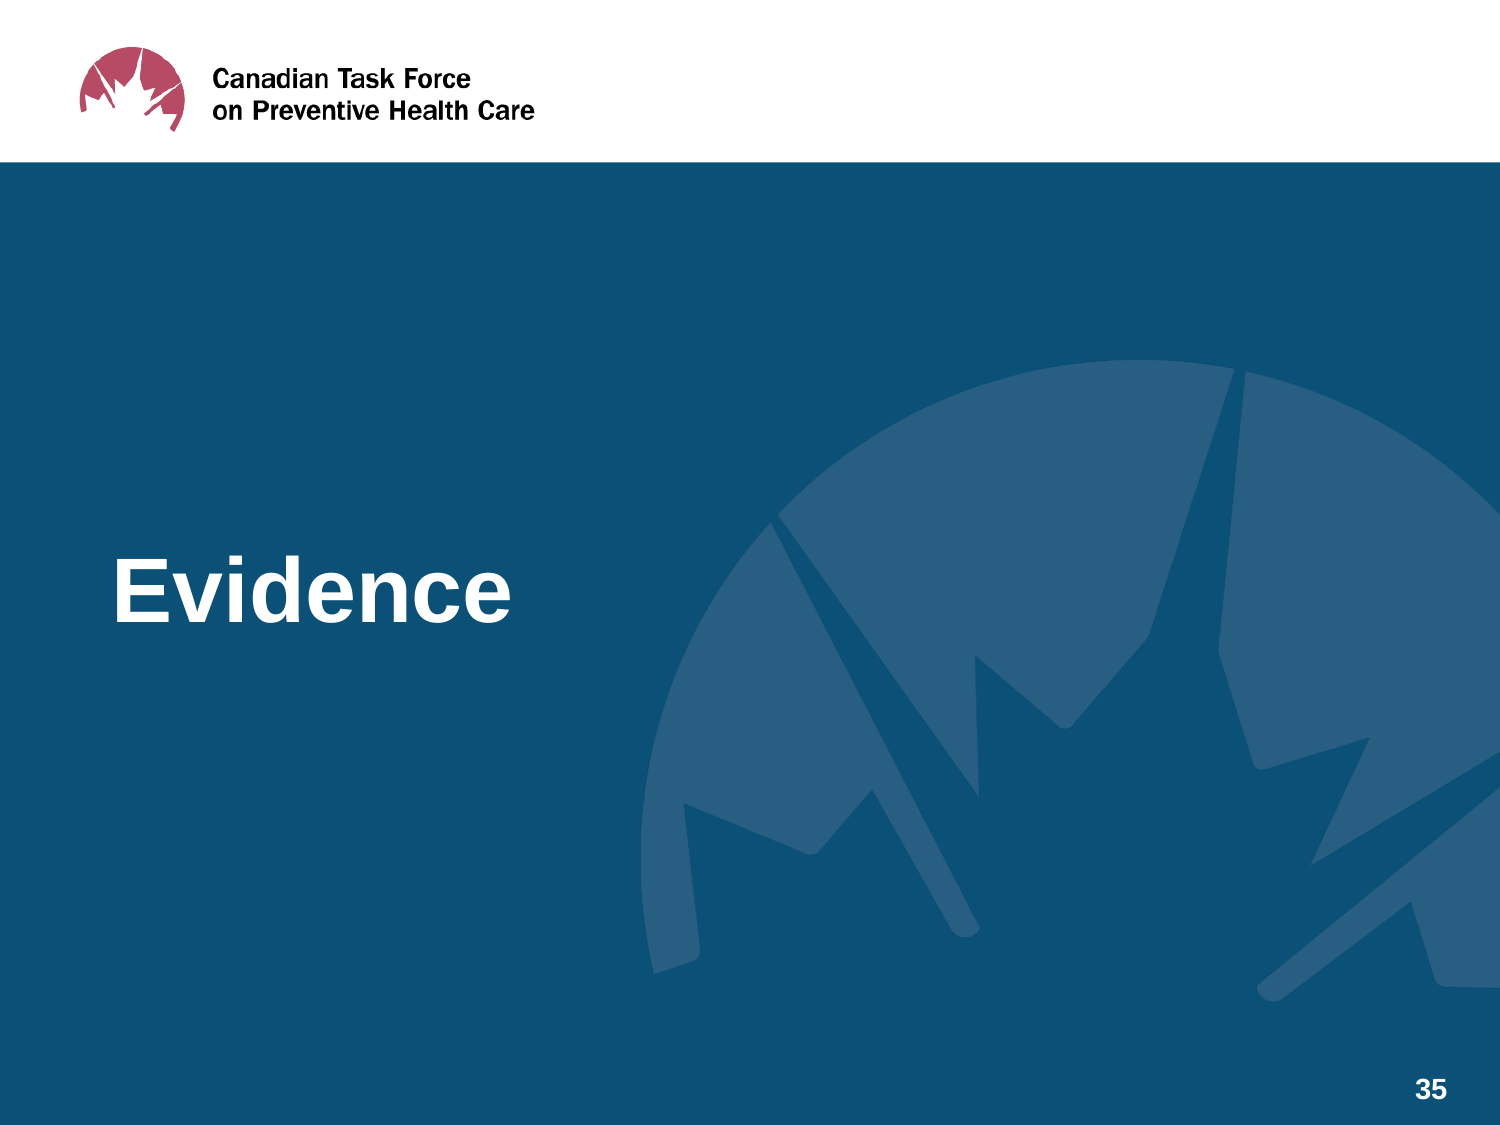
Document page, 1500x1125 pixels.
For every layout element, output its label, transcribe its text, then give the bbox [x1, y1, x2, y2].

picture [610, 349, 1500, 1125]
list Evidence [96, 462, 1440, 709]
picture [75, 46, 538, 132]
slide_number 35 [1149, 1062, 1463, 1113]
